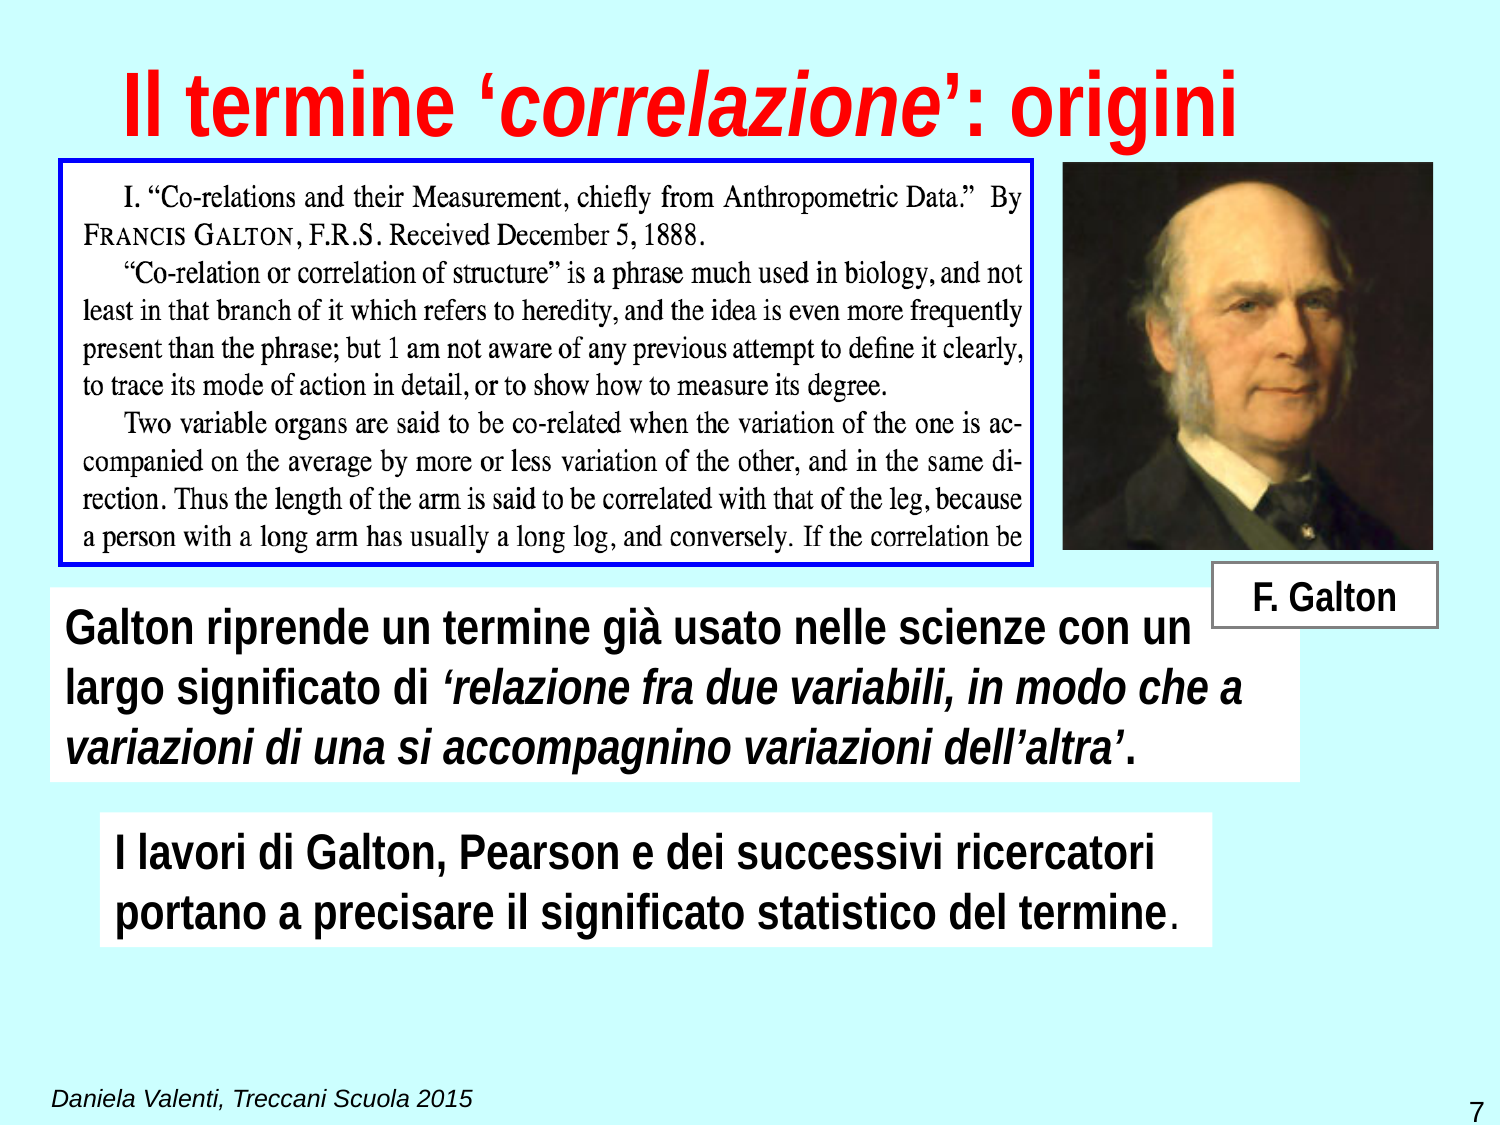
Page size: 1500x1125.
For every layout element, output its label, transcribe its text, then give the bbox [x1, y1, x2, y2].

footer Daniela Valenti, Treccani Scuola 2015 [24, 1074, 501, 1104]
text_box I lavori di Galton, Pearson e dei successivi ricercatori portano a precisare il significato statistico del termine. [99, 812, 1213, 948]
title Il termine ‘correlazione’: origini [75, 37, 1288, 188]
picture [1062, 162, 1434, 551]
text_box F. Galton [1212, 562, 1438, 628]
picture [62, 162, 1031, 563]
slide_number 7 [1149, 1085, 1500, 1125]
text_box Galton riprende un termine già usato nelle scienze con un largo significato di ‘relazione fra due variabili, in modo che a variazioni di una si accompagnino variazioni dell’altra’. [50, 587, 1300, 783]
